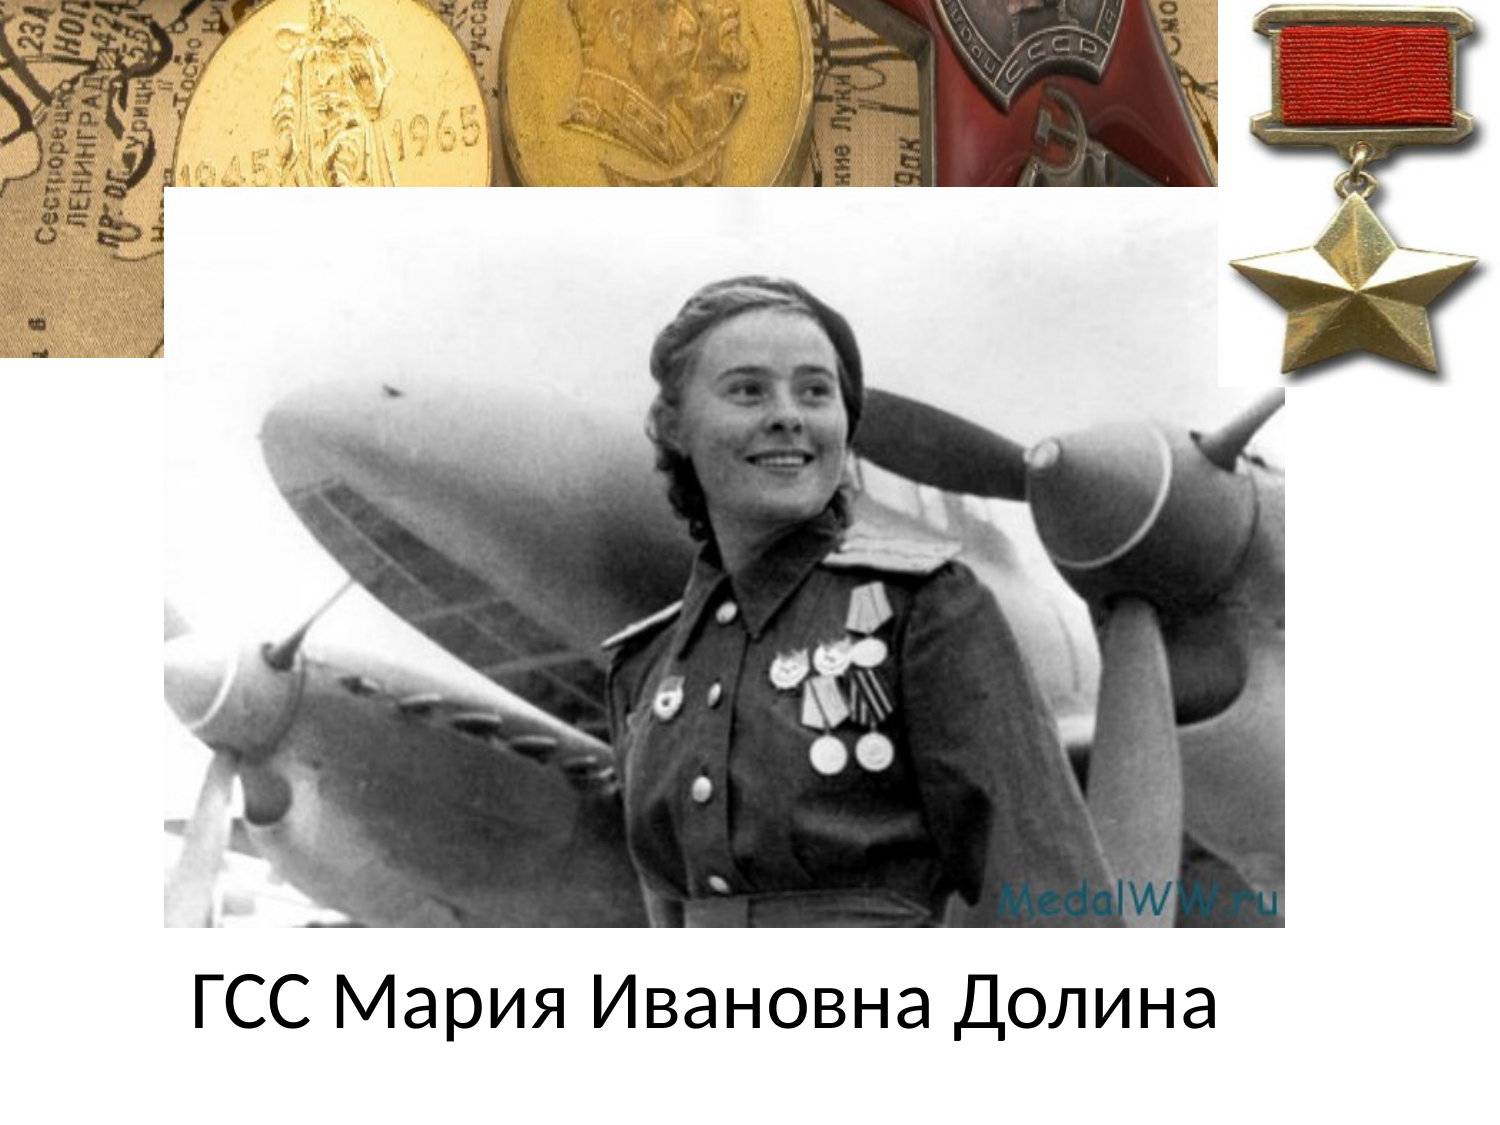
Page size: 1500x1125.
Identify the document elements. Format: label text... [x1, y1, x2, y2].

text_box ГСС Мария Ивановна Долина [175, 937, 1360, 1053]
picture [0, 0, 1500, 928]
